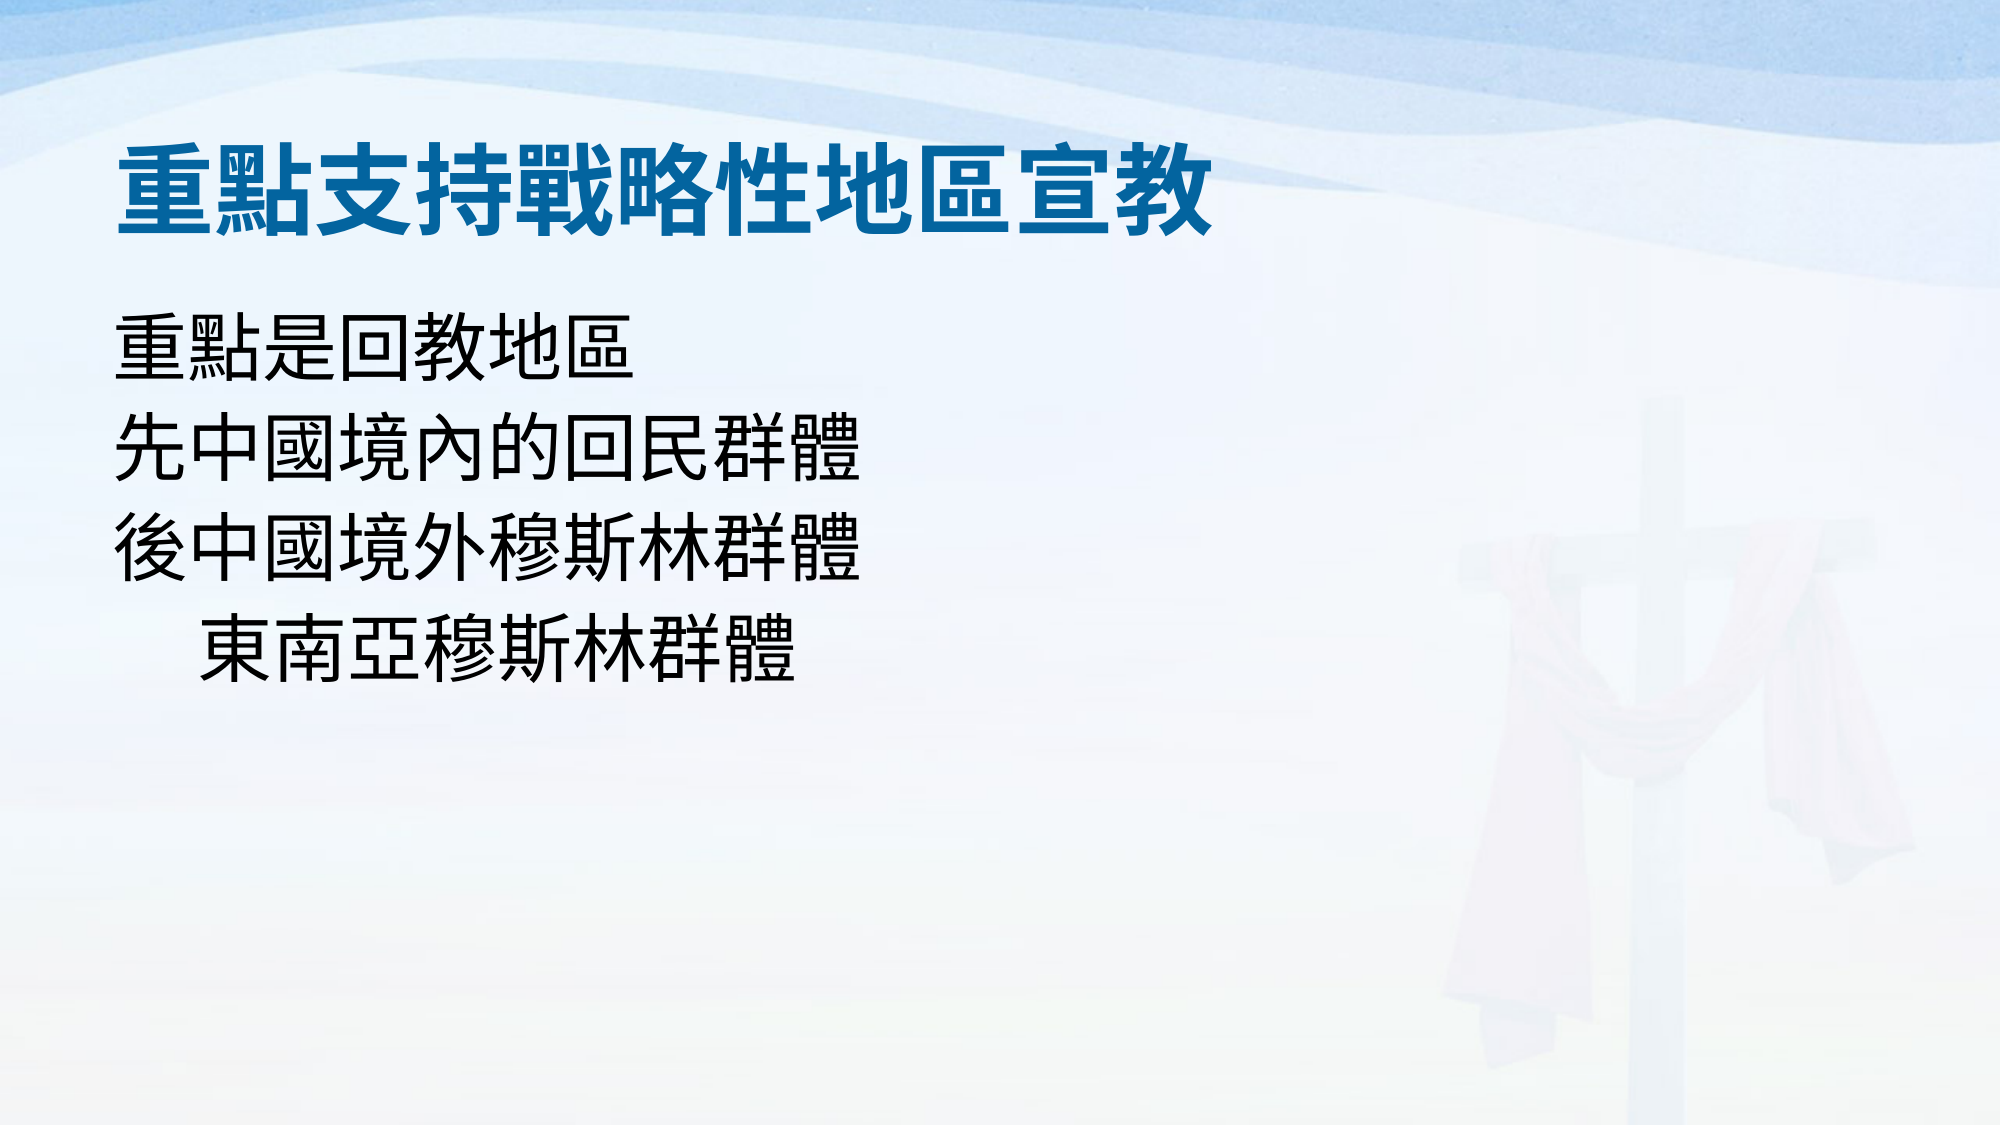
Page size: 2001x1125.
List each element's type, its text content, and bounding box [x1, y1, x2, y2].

picture [0, 0, 2000, 1125]
title 重點支持戰略性地區宣教 [99, 120, 1900, 265]
list 重點是回教地區 先中國境內的回民群體 後中國境外穆斯林群體 東南亞穆斯林群體 [97, 292, 1900, 1012]
